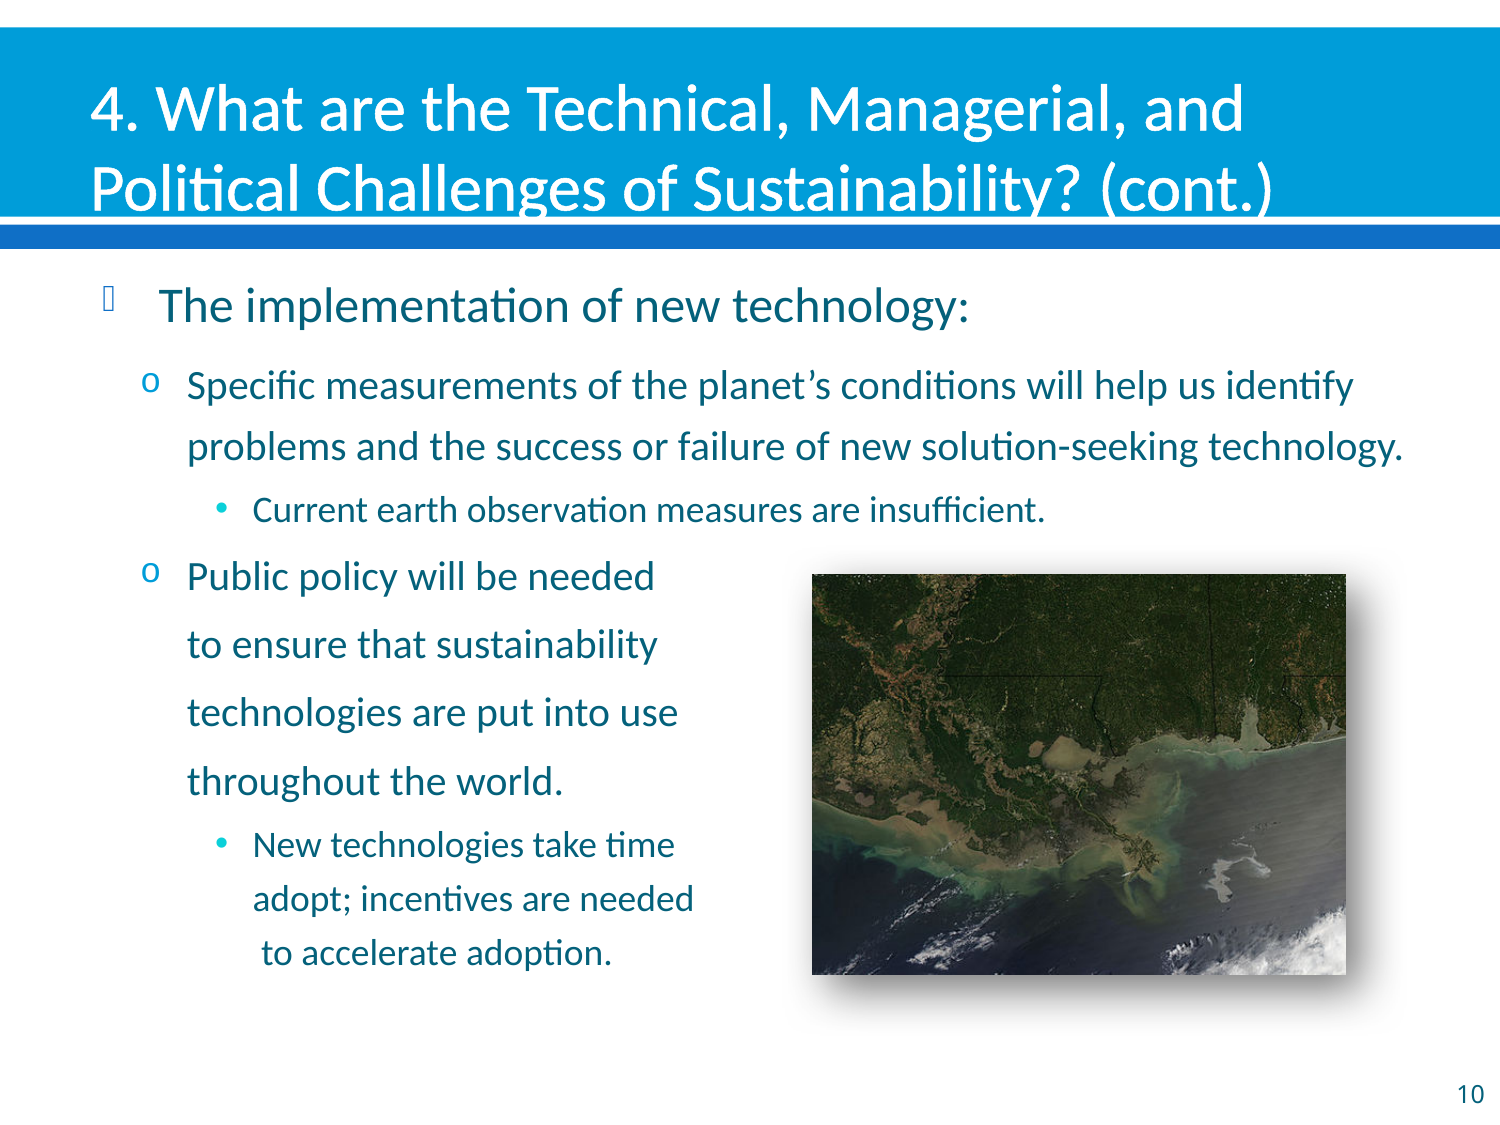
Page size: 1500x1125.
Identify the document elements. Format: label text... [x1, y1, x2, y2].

title 4. What are the Technical, Managerial, and Political Challenges of Sustainability? (cont.) [75, 50, 1475, 238]
list Specific measurements of the planet’s conditions will help us identify problems and the success or failure of new solution-seeking technology. Current earth observation measures are insufficient. Public policy will be needed to ensure that sustainability technologies are put into use throughout the world. New technologies take time to adopt; incentives are needed to accelerate adoption. [50, 340, 1438, 1066]
picture [812, 574, 1347, 976]
slide_number 10 [1149, 1065, 1500, 1125]
text_box The implementation of new technology: [87, 265, 1400, 340]
